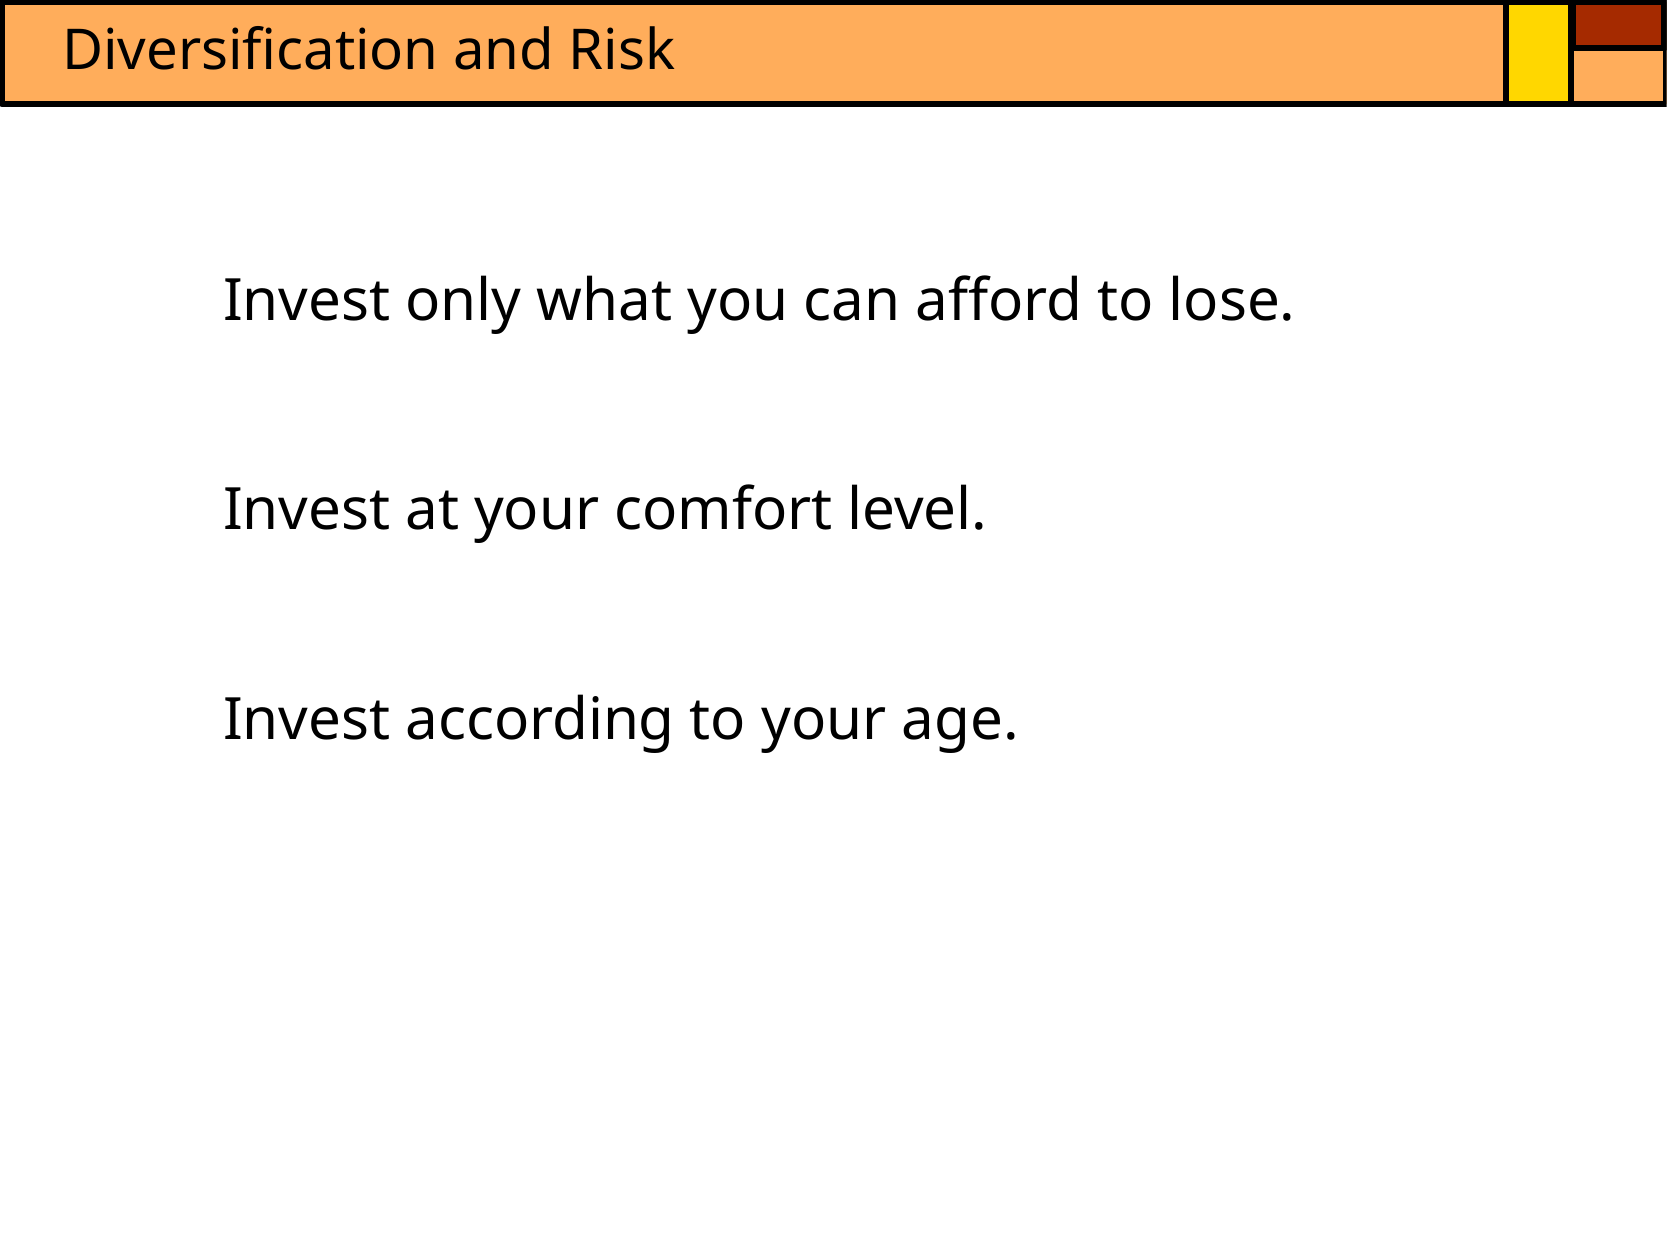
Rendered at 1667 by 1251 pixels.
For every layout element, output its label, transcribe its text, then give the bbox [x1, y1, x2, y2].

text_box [1, 1, 1667, 105]
text_box Invest only what you can afford to lose. Invest at your comfort level. Invest according to your age. [208, 254, 1446, 759]
